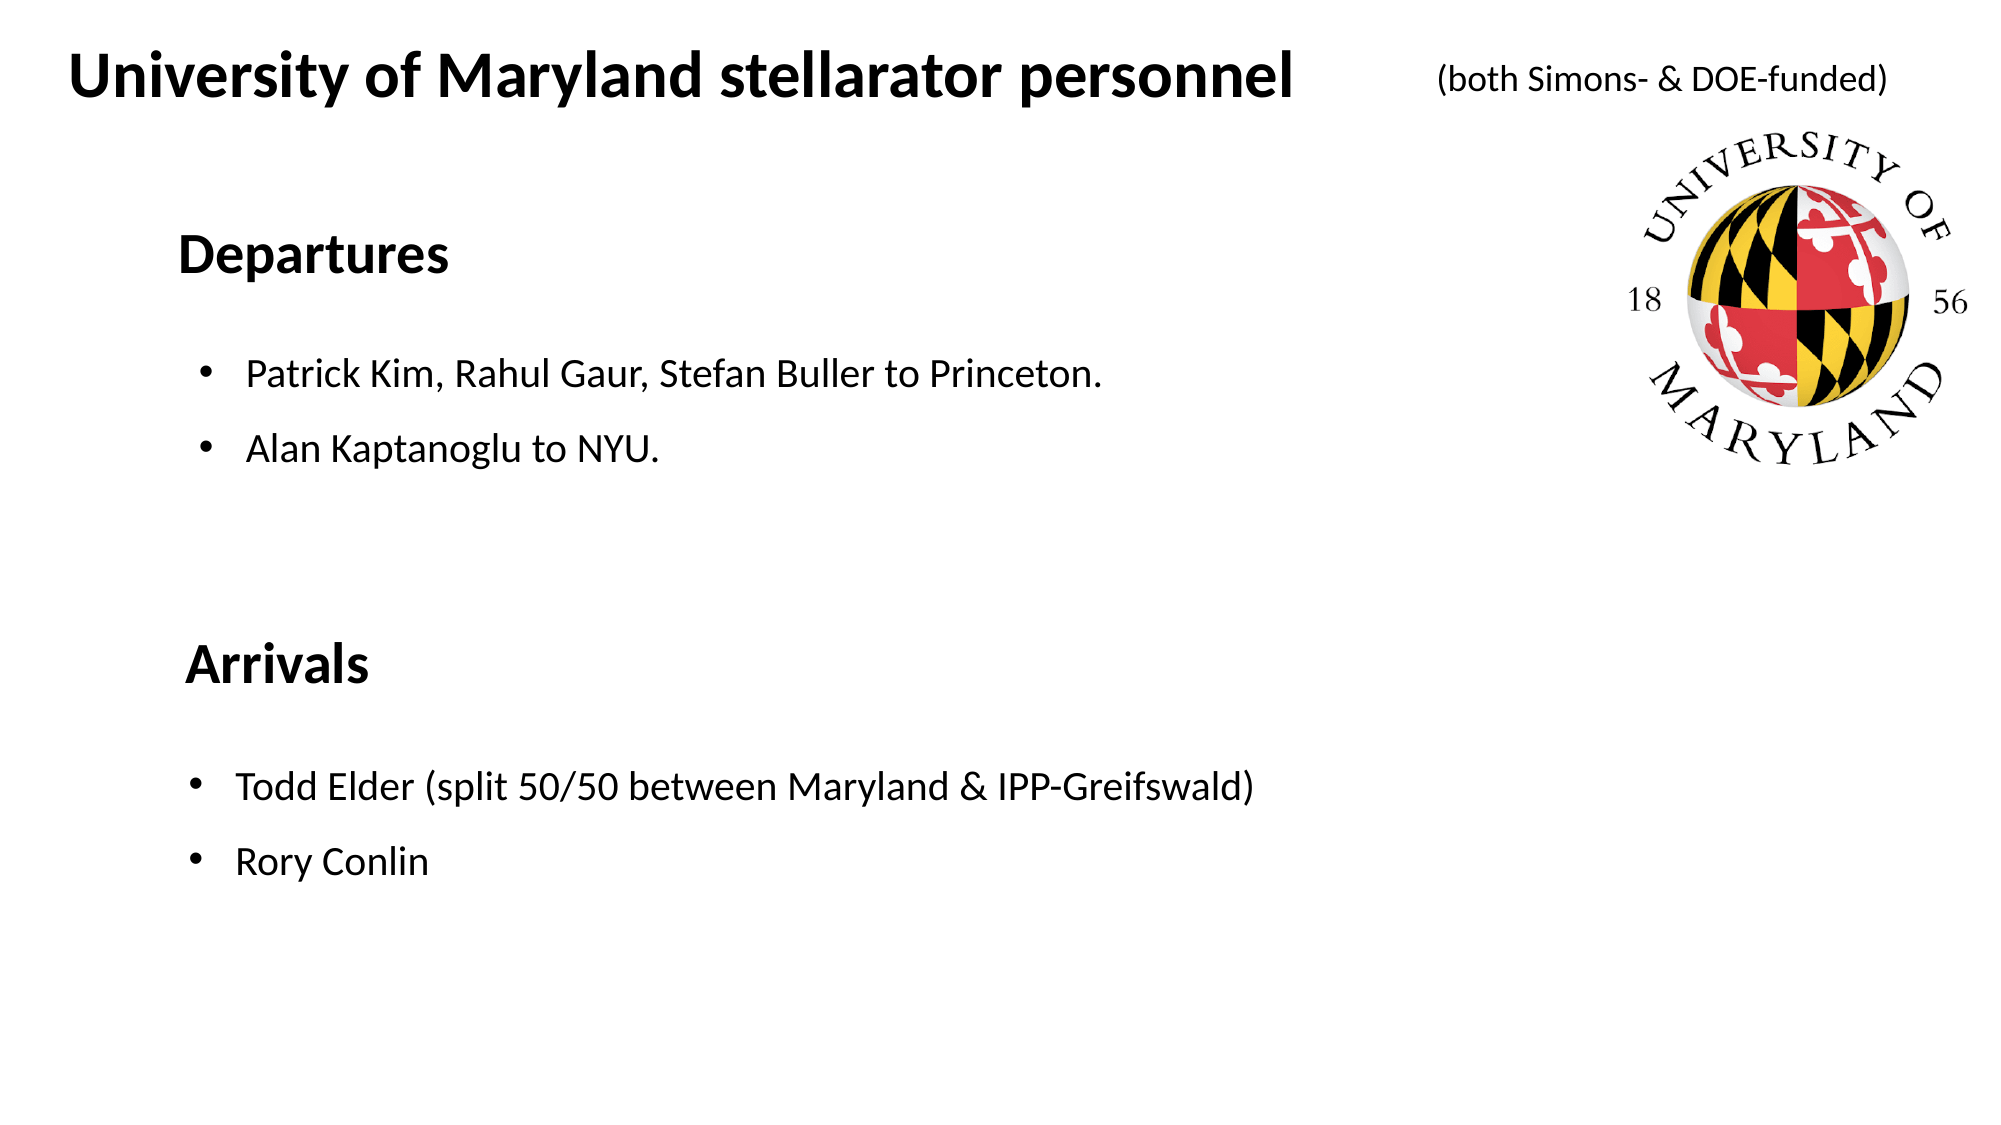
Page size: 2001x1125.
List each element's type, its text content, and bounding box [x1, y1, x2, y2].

text_box Patrick Kim, Rahul Gaur, Stefan Buller to Princeton. Alan Kaptanoglu to NYU. [184, 313, 1119, 479]
text_box Departures [163, 207, 465, 293]
text_box (both Simons- & DOE-funded) [1421, 46, 1904, 106]
text_box University of Maryland stellarator personnel [54, 23, 1311, 119]
text_box Arrivals [170, 617, 385, 703]
text_box Todd Elder (split 50/50 between Maryland & IPP-Greifswald) Rory Conlin [173, 725, 1271, 891]
picture [1616, 119, 1984, 487]
